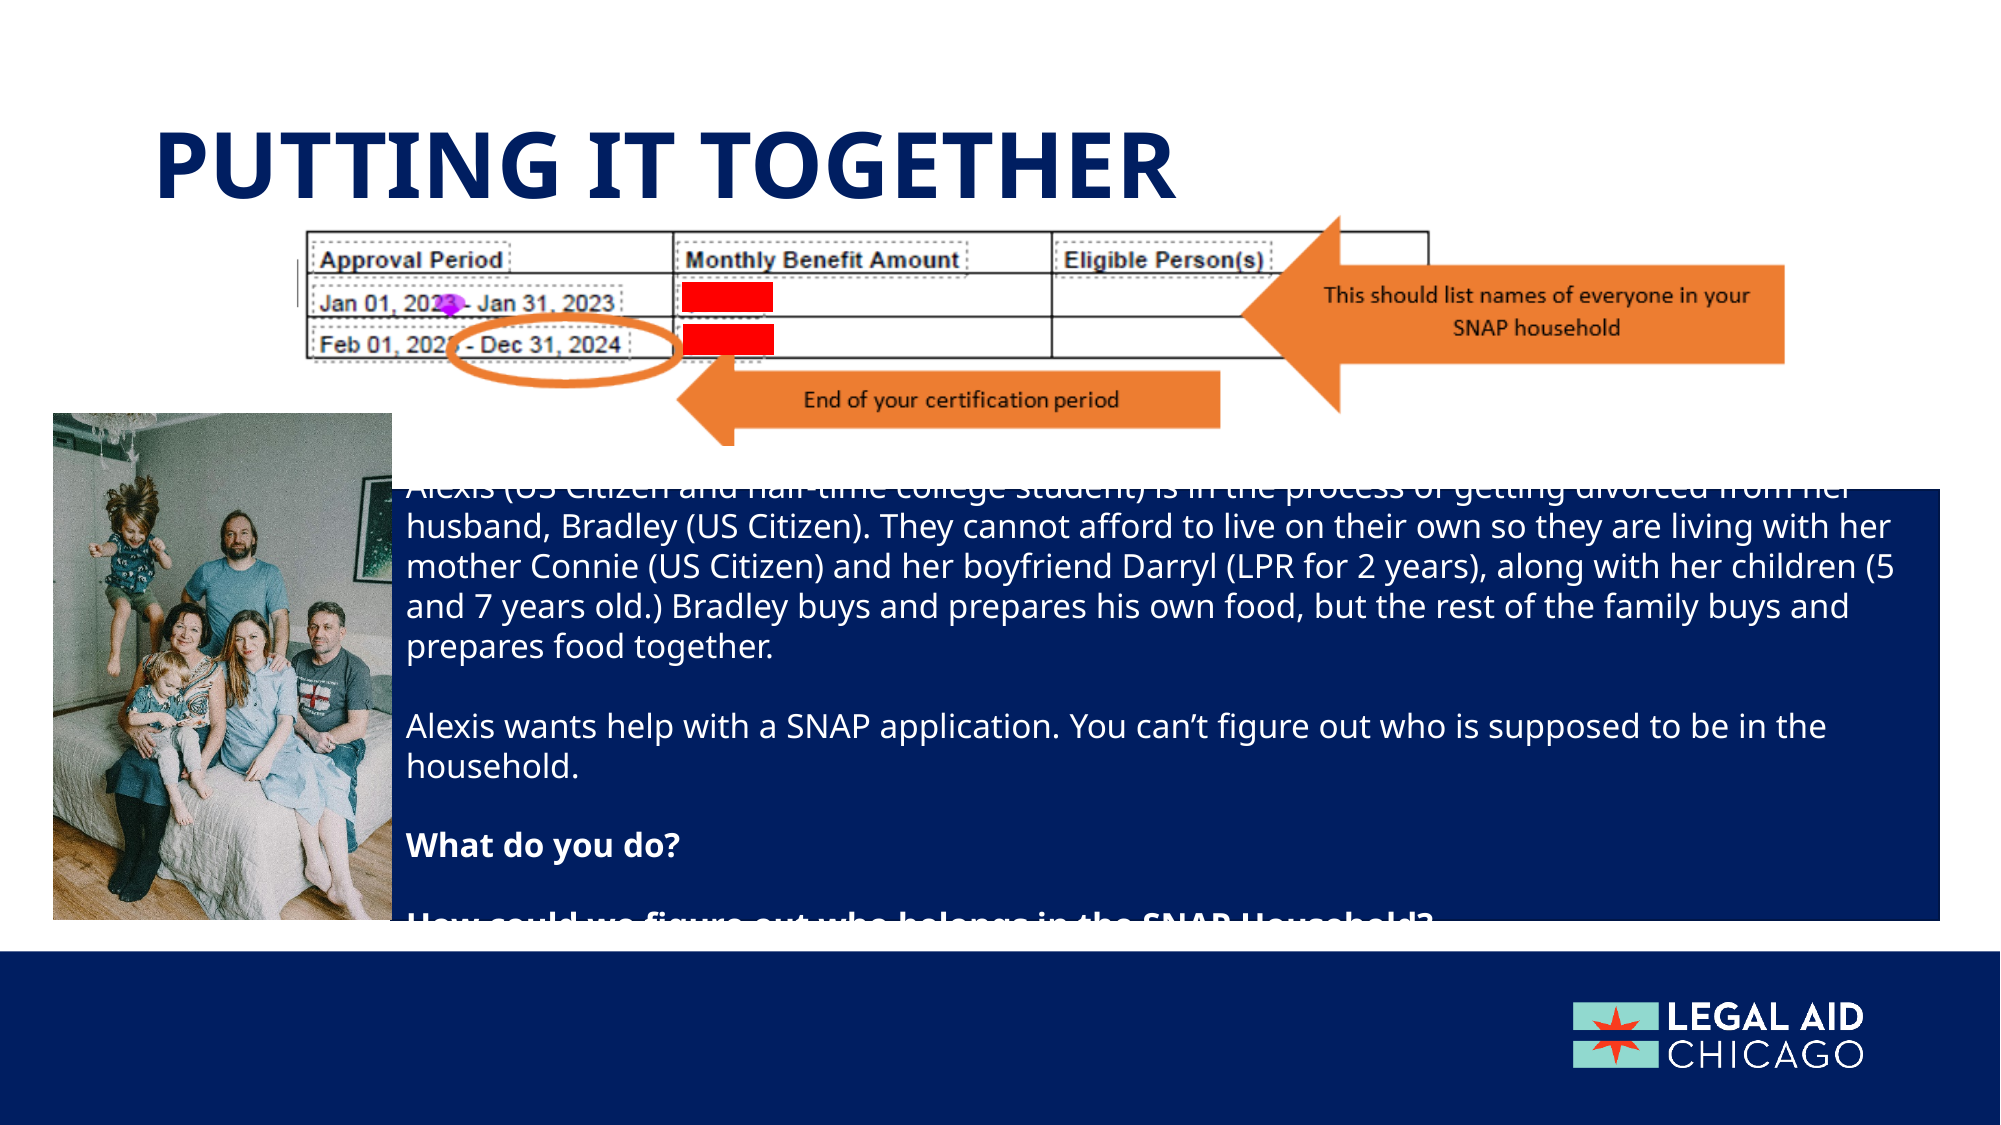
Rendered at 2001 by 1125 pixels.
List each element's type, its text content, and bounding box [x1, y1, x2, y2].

picture [1573, 1002, 1863, 1068]
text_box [232, 211, 1863, 446]
title Putting it together [137, 59, 1863, 278]
picture [53, 413, 392, 920]
text_box Alexis (US Citizen and half-time college student) is in the process of getting divorced from her husband, Bradley (US Citizen). They cannot afford to live on their own so they are living with her mother Connie (US Citizen) and her boyfriend Darryl (LPR for 2 years), along with her children (5 and 7 years old.) Bradley buys and prepares his own food, but the rest of the family buys and prepares food together. Alexis wants help with a SNAP application. You can’t figure out who is supposed to be in the household. What do you do? How could we figure out who belongs in the SNAP Household? [390, 489, 1940, 921]
